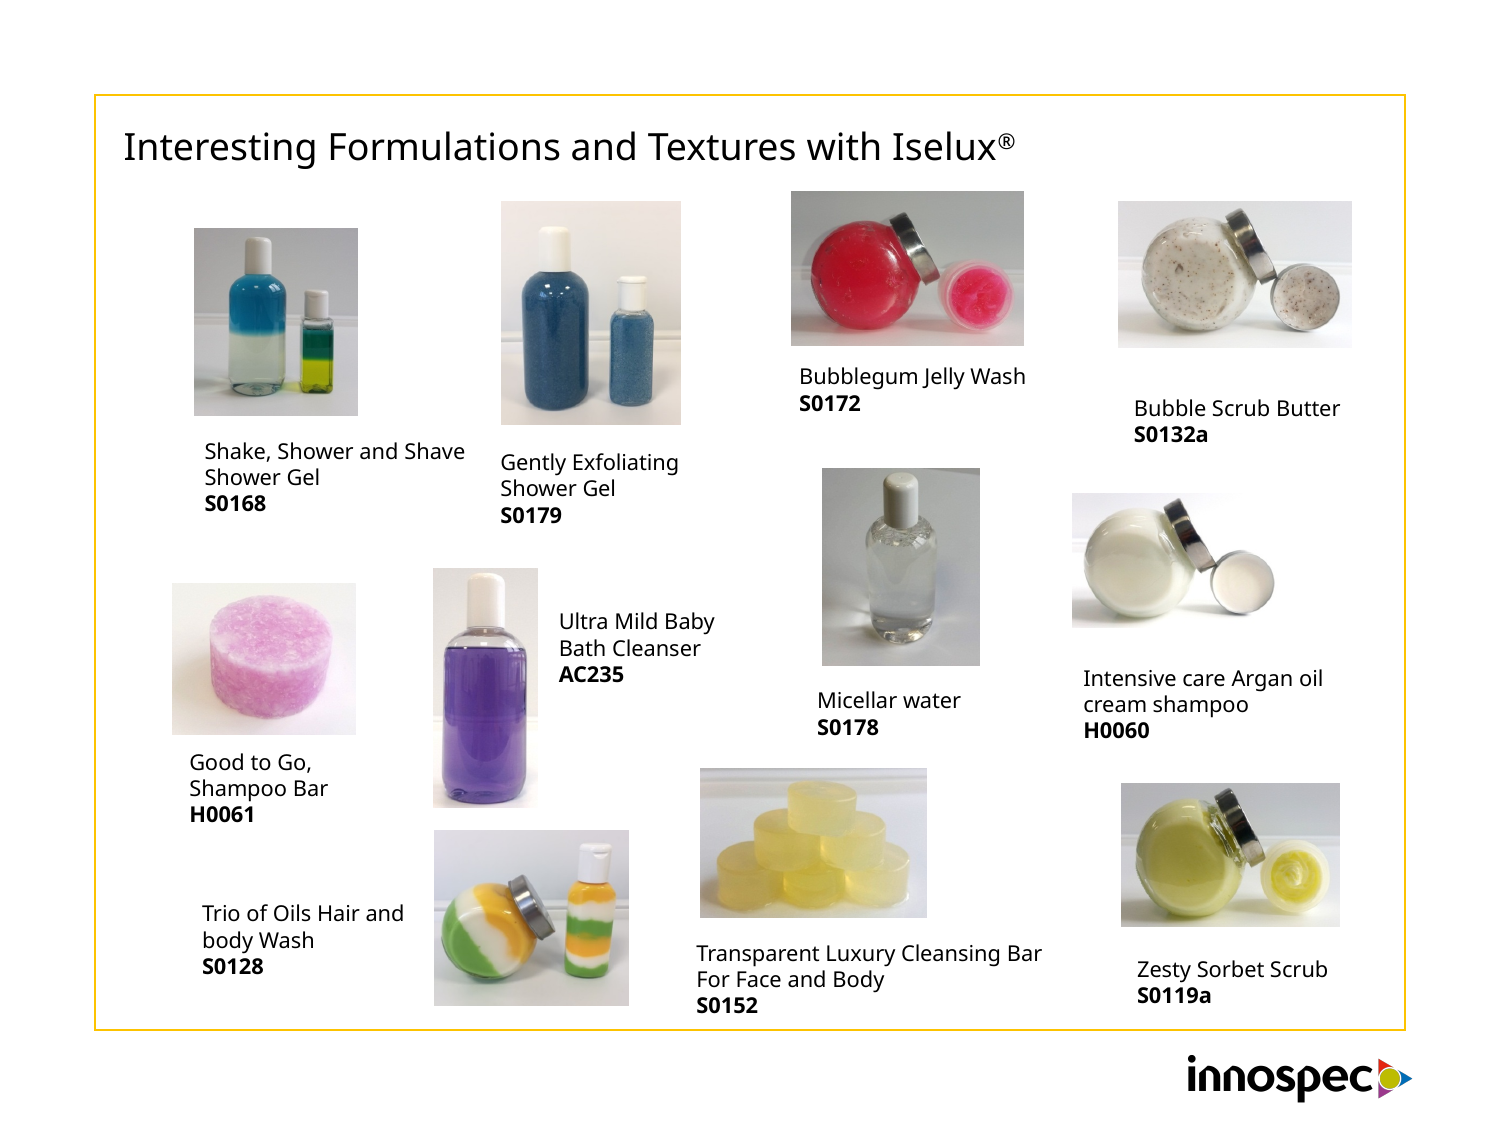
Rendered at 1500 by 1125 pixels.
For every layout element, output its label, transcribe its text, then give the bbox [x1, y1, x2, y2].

picture [1185, 1051, 1415, 1108]
text_box Good to Go, Shampoo Bar H0061 [174, 740, 344, 835]
picture [1121, 783, 1340, 927]
text_box Bubblegum Jelly Wash S0172 [784, 355, 1048, 423]
text_box Intensive care Argan oil cream shampoo H0060 [1068, 657, 1354, 751]
text_box Shake, Shower and Shave Shower Gel S0168 [189, 430, 484, 524]
picture [194, 228, 358, 416]
picture [434, 829, 629, 1006]
picture [791, 191, 1024, 346]
picture [501, 201, 681, 425]
text_box Zesty Sorbet Scrub S0119a [1122, 948, 1350, 1016]
text_box Ultra Mild Baby Bath Cleanser AC235 [544, 600, 770, 694]
picture [432, 568, 538, 808]
text_box Micellar water S0178 [802, 679, 977, 747]
picture [1118, 201, 1352, 348]
text_box Transparent Luxury Cleansing Bar For Face and Body S0152 [681, 932, 1094, 1026]
picture [1072, 493, 1287, 628]
text_box Interesting Formulations and Textures with Iselux® [108, 115, 1031, 176]
picture [700, 768, 927, 918]
text_box Trio of Oils Hair and body Wash S0128 [187, 892, 426, 987]
picture [172, 583, 356, 735]
picture [822, 468, 980, 666]
text_box Gently Exfoliating Shower Gel S0179 [485, 441, 729, 562]
text_box Bubble Scrub Butter S0132a [1119, 387, 1362, 455]
